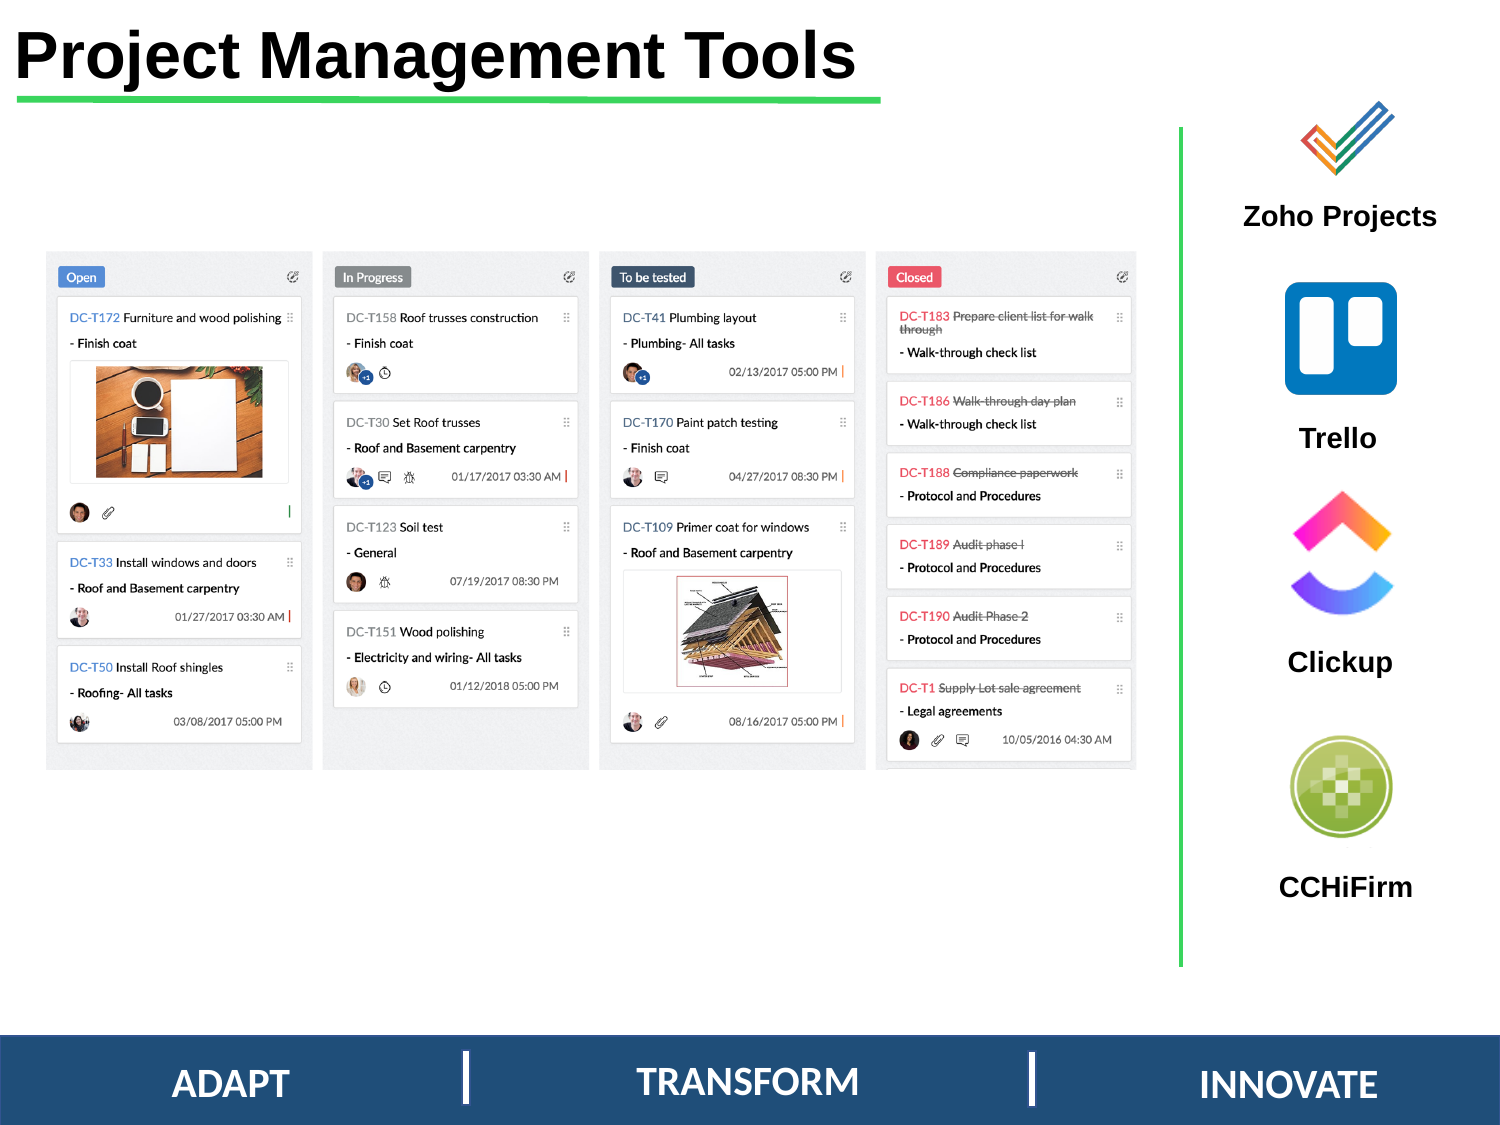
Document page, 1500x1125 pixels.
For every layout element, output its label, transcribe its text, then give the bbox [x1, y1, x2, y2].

text_box Clickup [1272, 635, 1409, 686]
picture [40, 251, 1137, 770]
picture [1277, 279, 1405, 396]
text_box CCHiFirm [1264, 860, 1429, 911]
picture [1277, 463, 1422, 647]
text_box Zoho Projects [1228, 189, 1453, 240]
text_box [0, 1036, 1500, 1125]
text_box Project Management Tools [0, 4, 1079, 99]
picture [1263, 729, 1419, 848]
picture [1300, 90, 1395, 185]
text_box Trello [1284, 412, 1393, 462]
